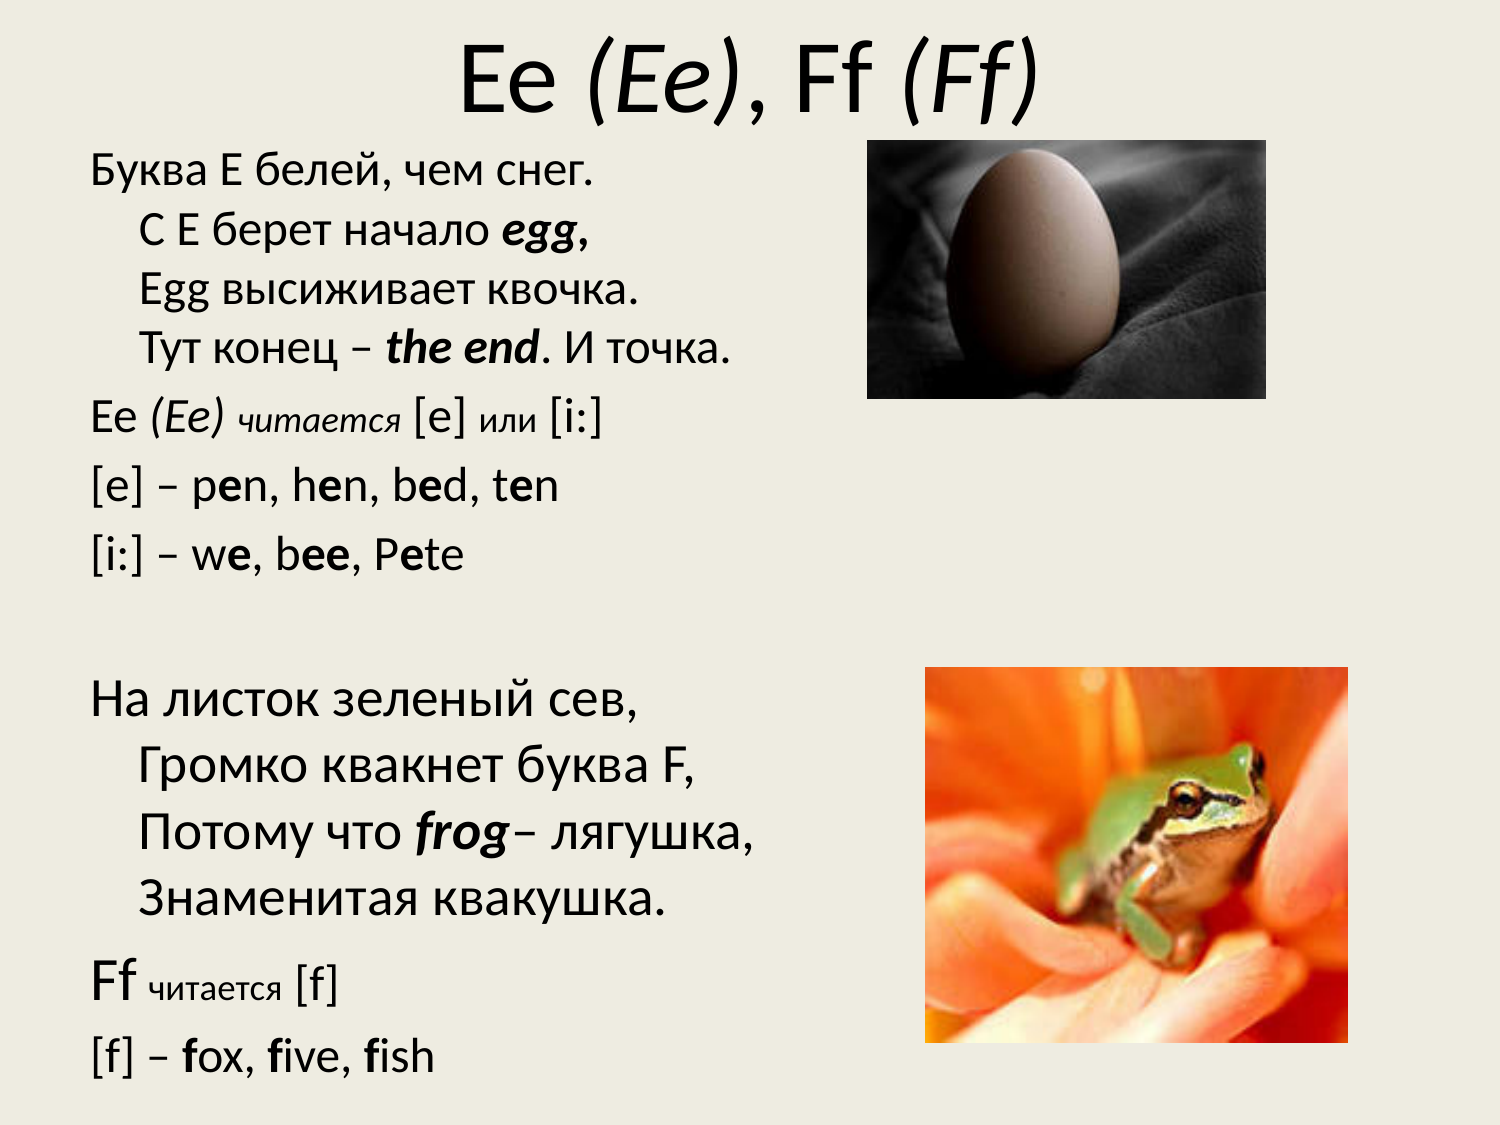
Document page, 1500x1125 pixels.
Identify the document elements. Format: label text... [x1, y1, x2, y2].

title Ee (Ee), Ff (Ff) [75, 0, 1425, 128]
list Буква Е белей, чем снег. С Е берет начало egg, Egg высиживает квочка. Тут конец – the end. И точка. Ee (Ee) читается [e] или [i:] [e] – pen, hen, bed, ten [i:] – we, bee, Pete На листок зеленый сев, Громко квакнет буква F, Потому что frog– лягушка, Знаменитая квакушка. Ff читается [f] [f] – fox, five, fish [75, 128, 1425, 1090]
picture [925, 667, 1348, 1044]
picture [866, 140, 1266, 399]
